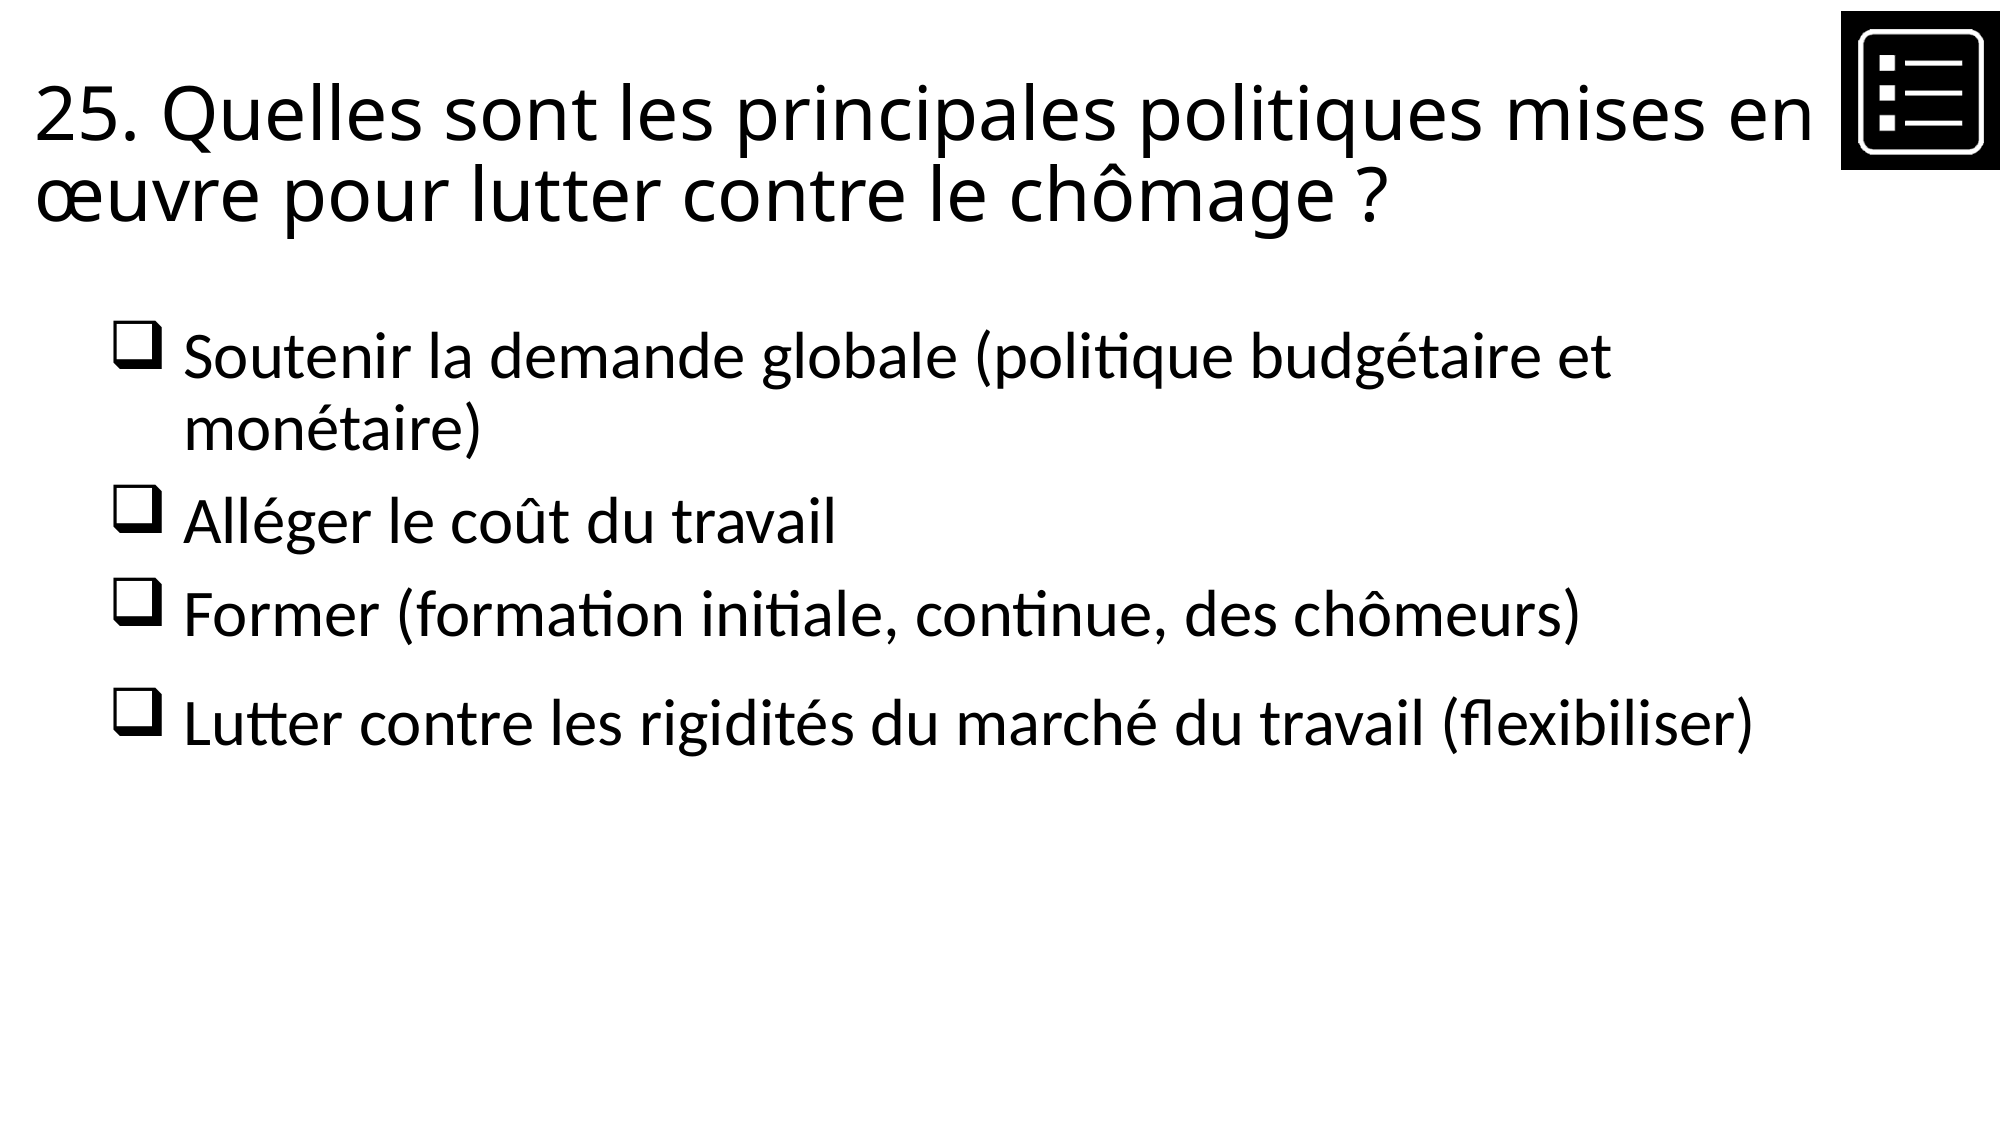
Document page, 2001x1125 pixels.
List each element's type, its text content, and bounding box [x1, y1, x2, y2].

picture [1841, 11, 2000, 170]
list Soutenir la demande globale (politique budgétaire et monétaire) Alléger le coût du travail Former (formation initiale, continue, des chômeurs) Lutter contre les rigidités du marché du travail (flexibiliser) [68, 306, 1932, 1000]
title 25. Quelles sont les principales politiques mises en œuvre pour lutter contre le chômage ? [19, 60, 1863, 239]
